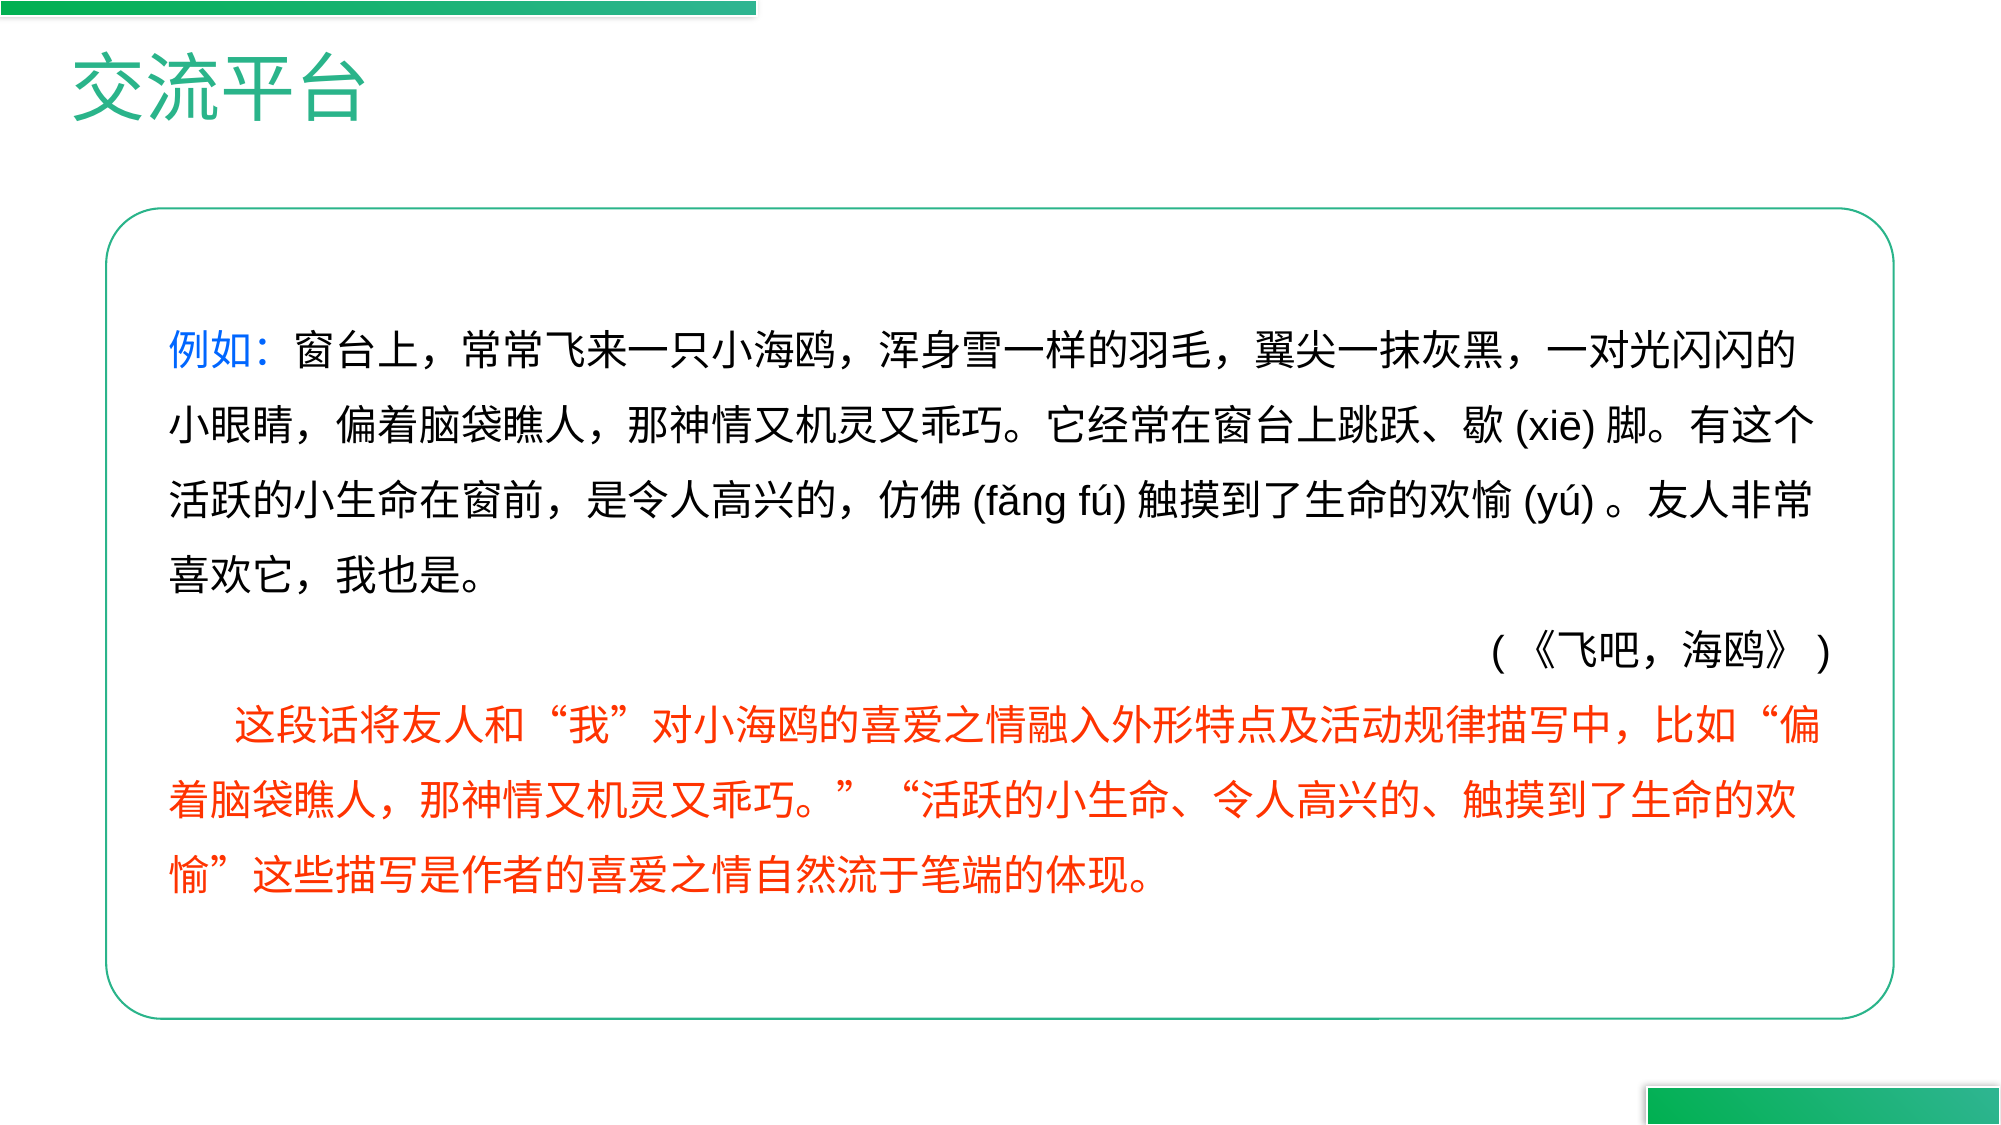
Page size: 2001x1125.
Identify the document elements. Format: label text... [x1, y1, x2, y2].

text_box 例如：窗台上，常常飞来一只小海鸥，浑身雪一样的羽毛，翼尖一抹灰黑，一对光闪闪的小眼睛，偏着脑袋瞧人，那神情又机灵又乖巧。它经常在窗台上跳跃、歇(xiē)脚。有这个活跃的小生命在窗前，是令人高兴的，仿佛(fǎng fú)触摸到了生命的欢愉(yú)。友人非常喜欢它，我也是。 (《飞吧，海鸥》) 这段话将友人和“我”对小海鸥的喜爱之情融入外形特点及活动规律描写中，比如“偏着脑袋瞧人，那神情又机灵又乖巧。”“活跃的小生命、令人高兴的、触摸到了生命的欢愉”这些描写是作者的喜爱之情自然流于笔端的体现。 [146, 145, 1854, 1052]
list 交流平台 [55, 43, 509, 126]
